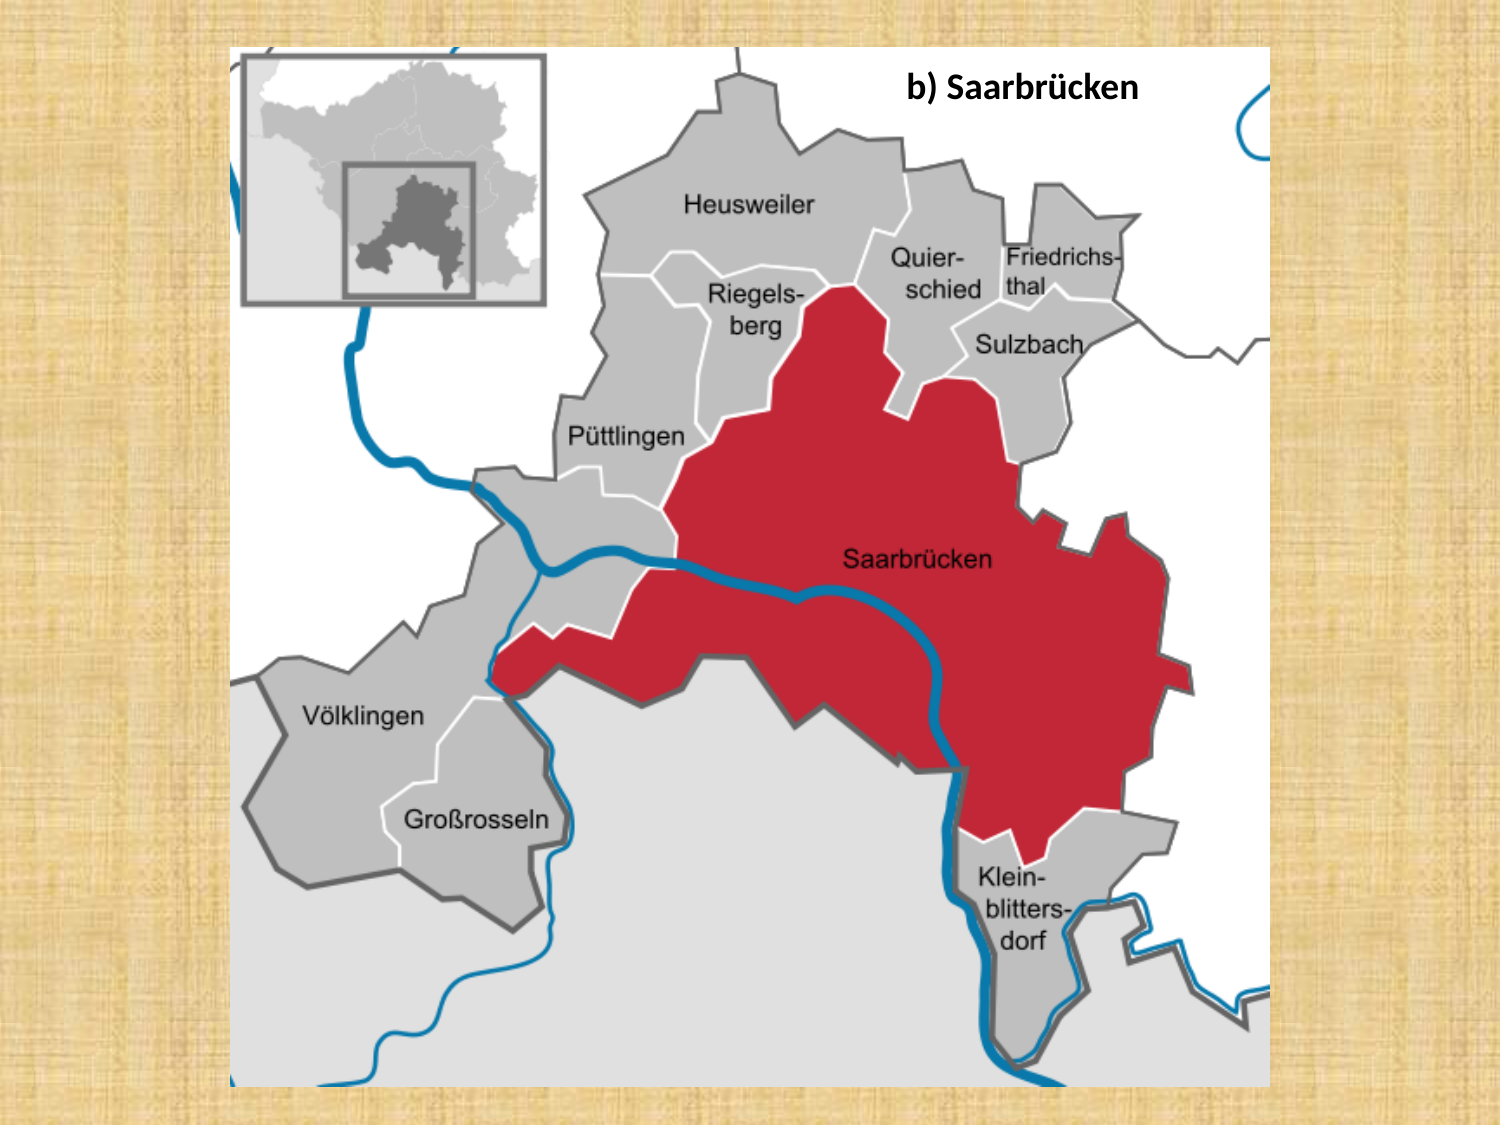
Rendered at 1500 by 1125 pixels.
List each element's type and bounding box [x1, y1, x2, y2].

list [229, 47, 1270, 1088]
picture [0, 0, 1500, 1125]
